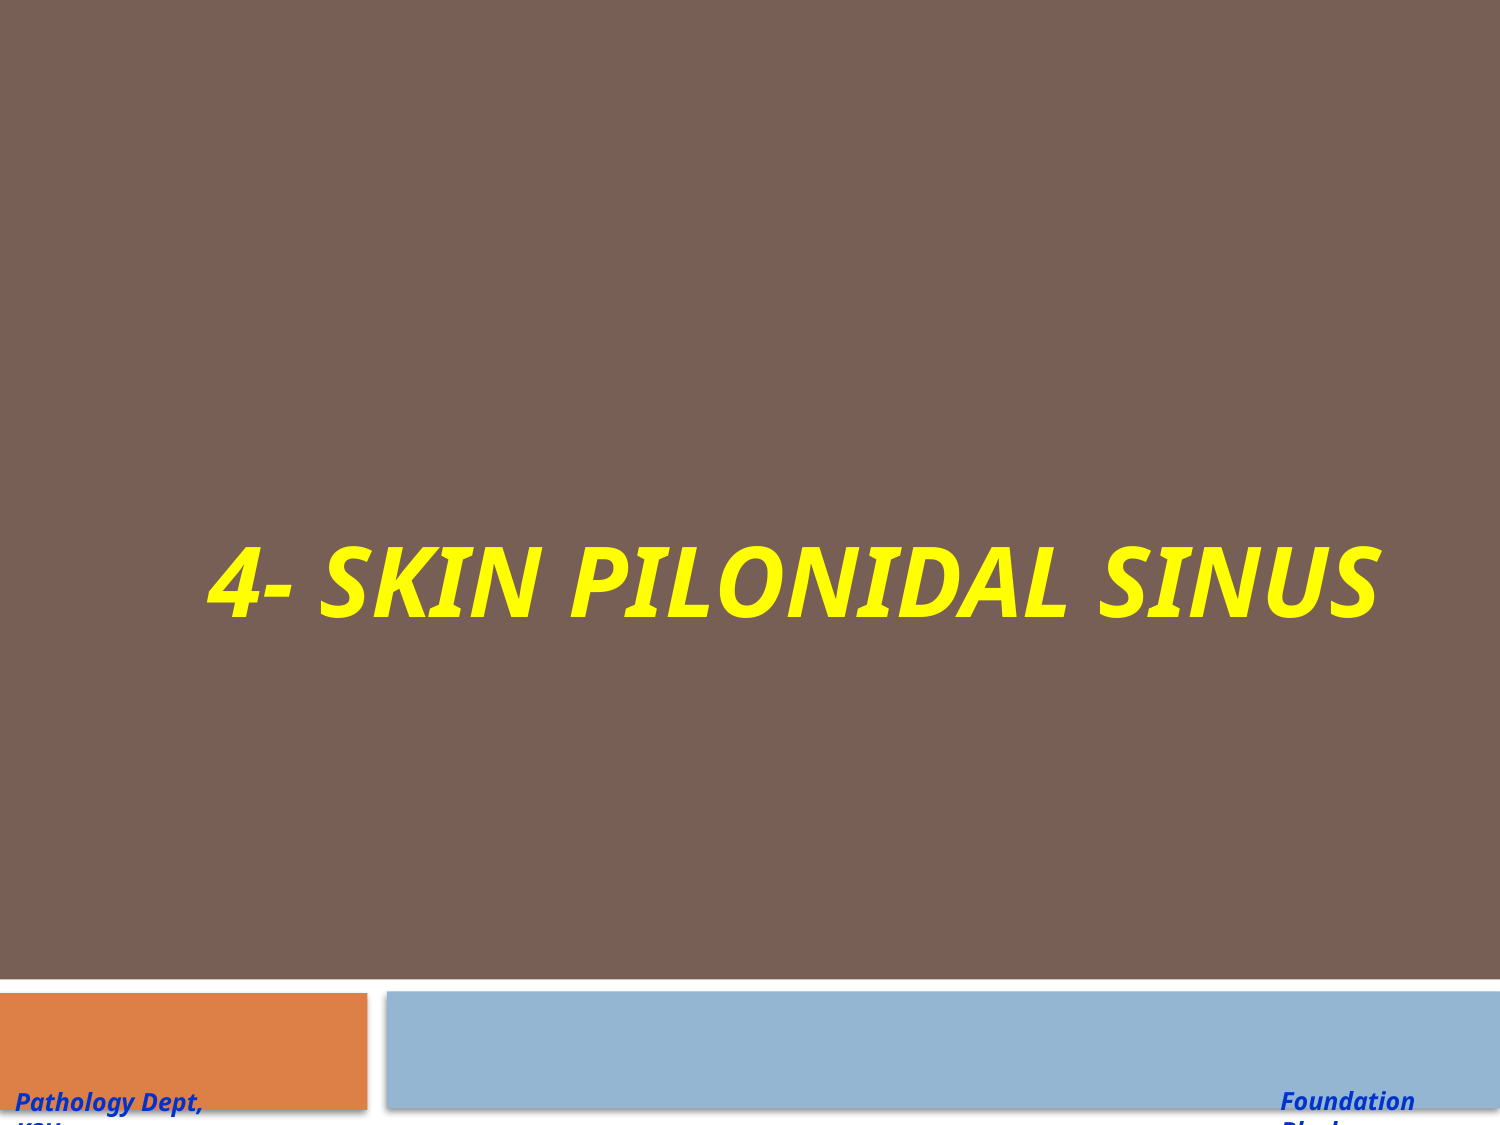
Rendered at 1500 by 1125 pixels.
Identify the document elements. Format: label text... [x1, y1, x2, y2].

text_box Foundation Block [1265, 1078, 1500, 1125]
title 4- Skin Pilonidal Sinus [187, 403, 1403, 645]
text_box Pathology Dept, KSU [0, 1079, 258, 1125]
